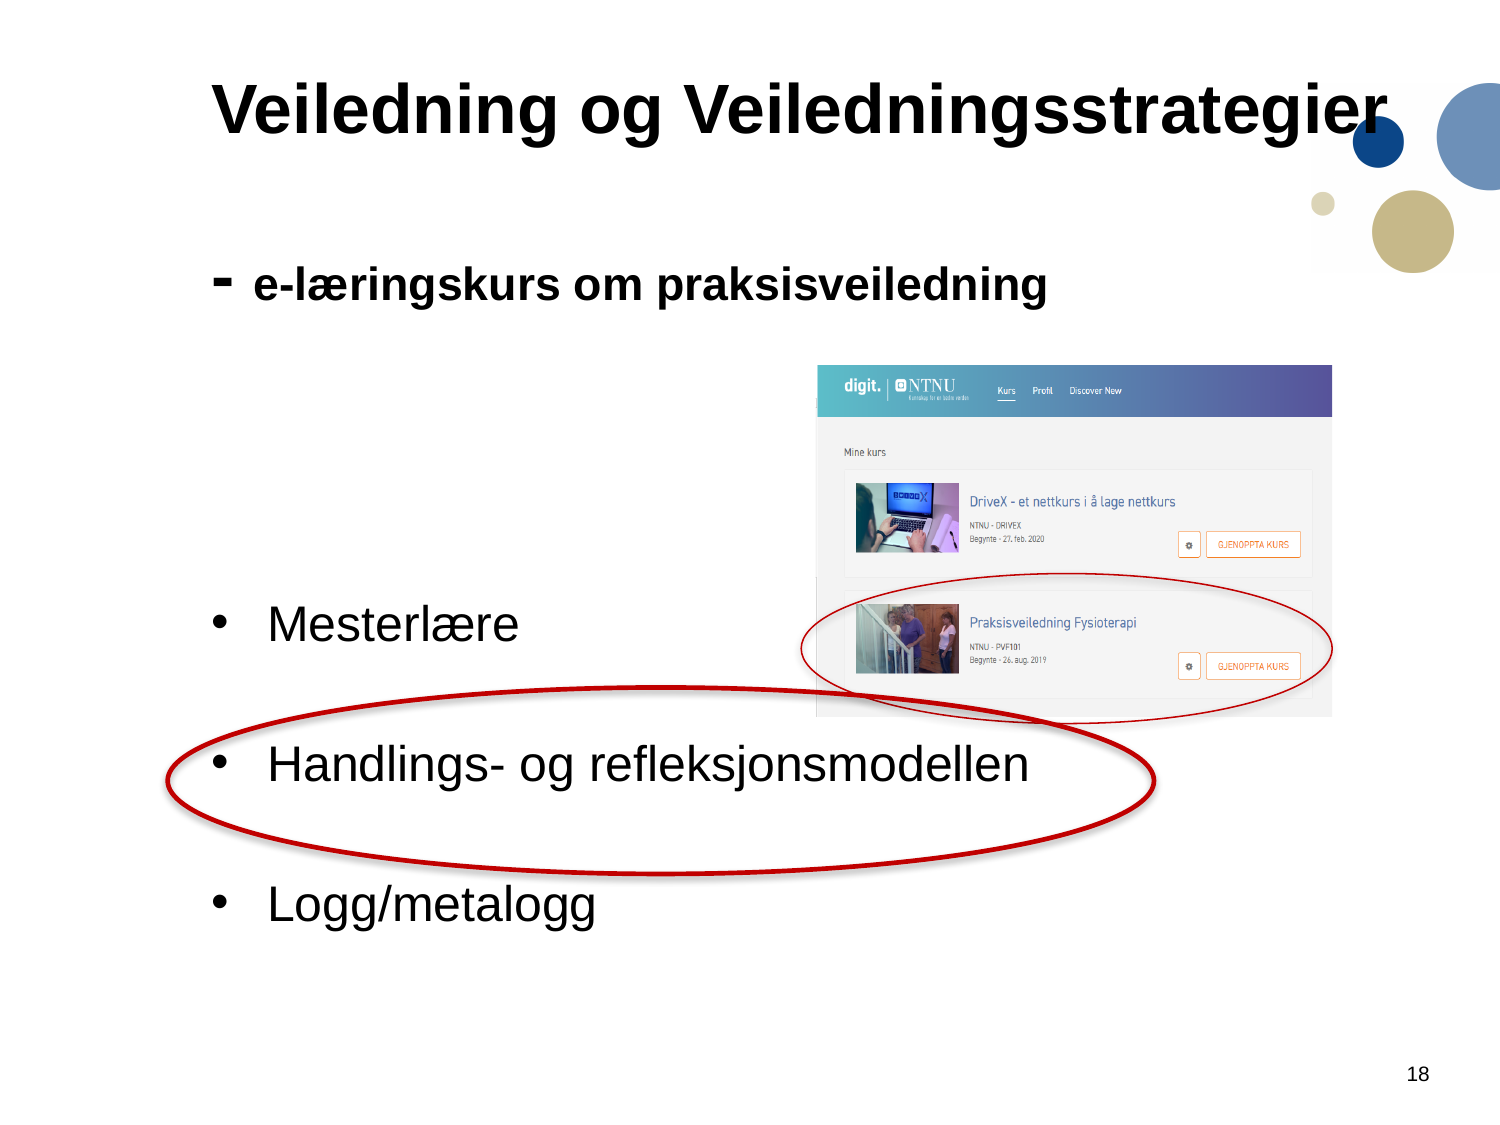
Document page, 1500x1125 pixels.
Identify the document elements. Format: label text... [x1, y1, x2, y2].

picture [815, 365, 1333, 717]
list Mesterlære Handlings- og refleksjonsmodellen Logg/metalogg [195, 584, 1412, 1040]
title Veiledning og Veiledningsstrategier - e-læringskurs om praksisveiledning [195, 45, 1412, 334]
text_box [800, 628, 810, 669]
picture [1412, 83, 1500, 273]
text_box [166, 686, 1155, 875]
